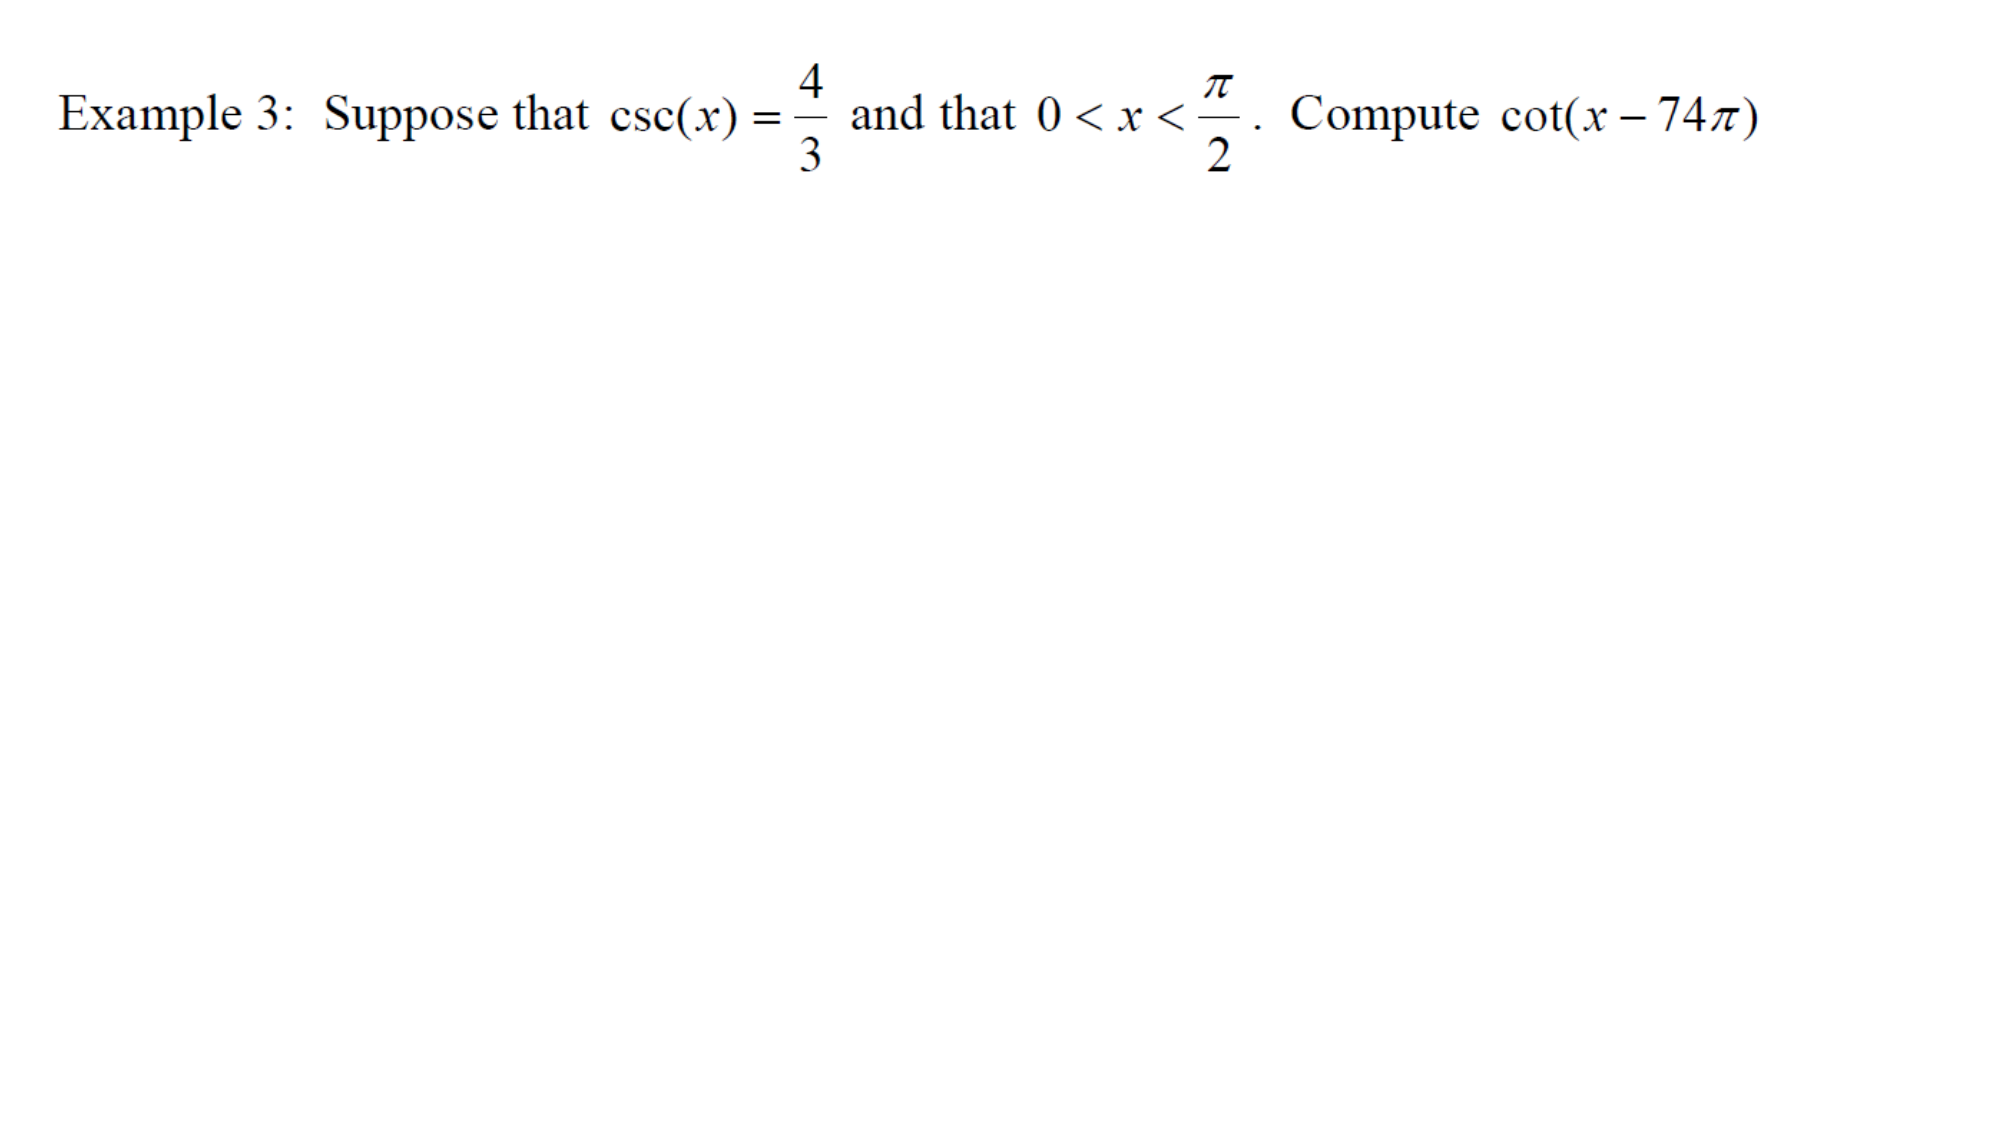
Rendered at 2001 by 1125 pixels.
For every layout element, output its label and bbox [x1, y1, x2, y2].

list [41, 55, 1767, 196]
